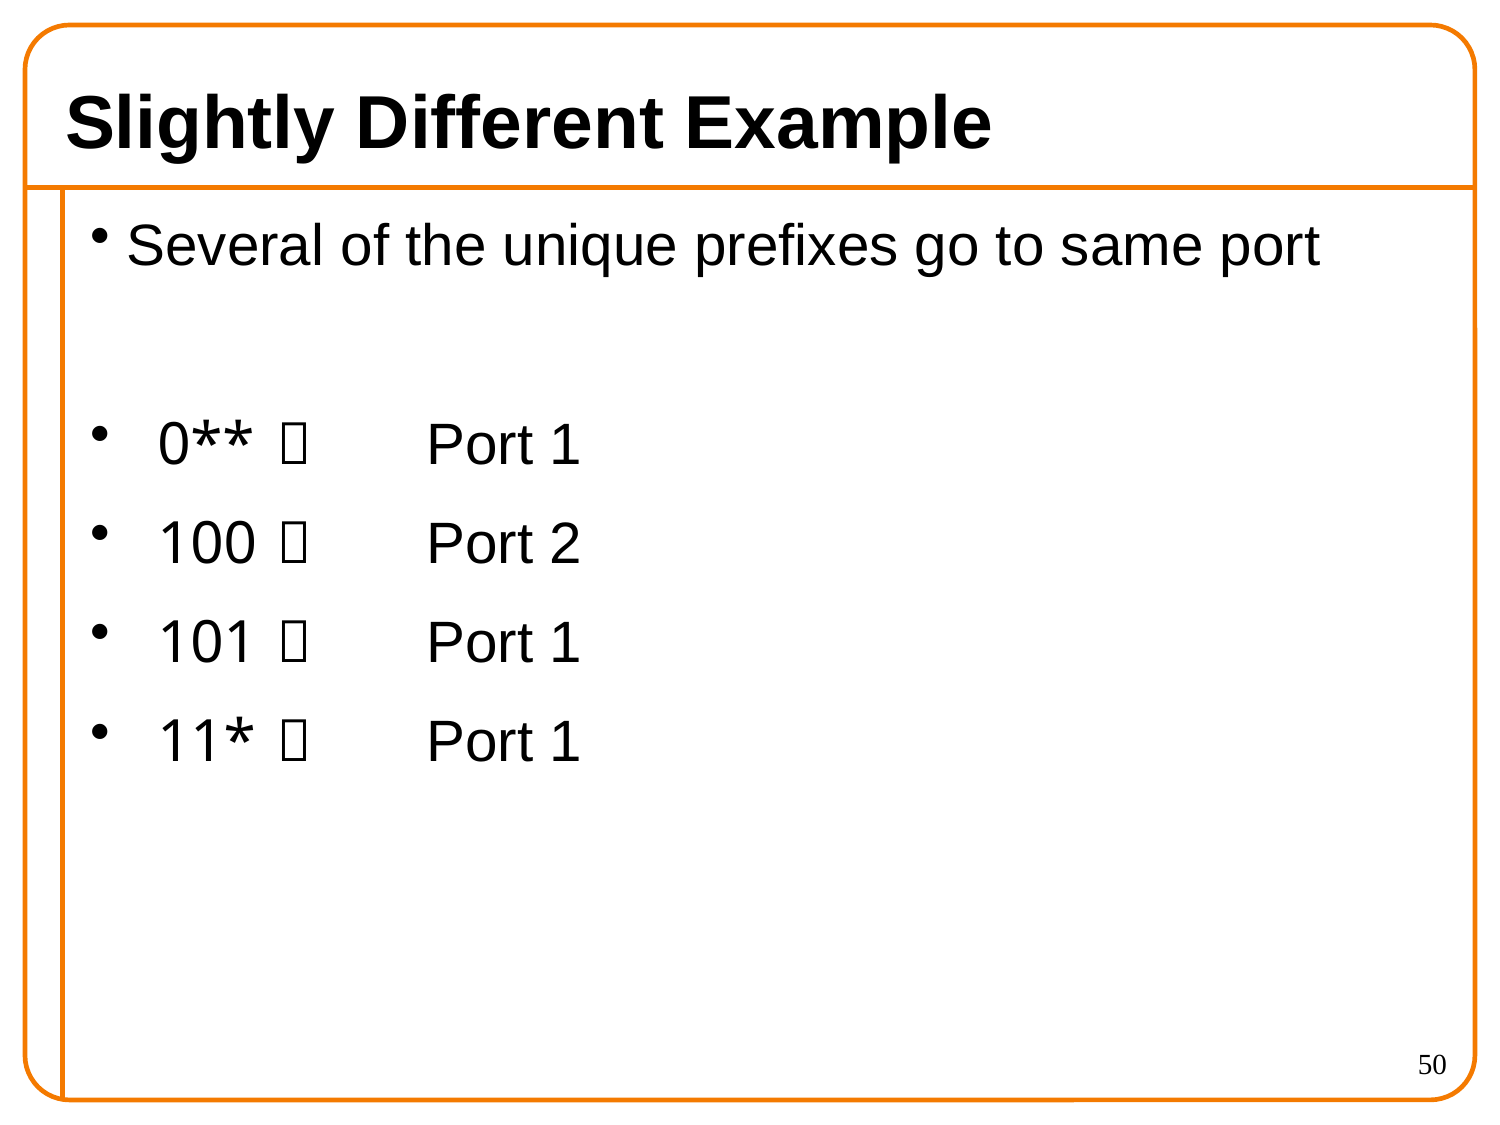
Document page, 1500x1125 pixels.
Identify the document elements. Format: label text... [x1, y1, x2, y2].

list Several of the unique prefixes go to same port 0**  Port 1 100  Port 2 101  Port 1 11*  Port 1 [75, 200, 1463, 1100]
title Slightly Different Example [50, 62, 1475, 175]
slide_number 50 [1312, 1037, 1463, 1101]
